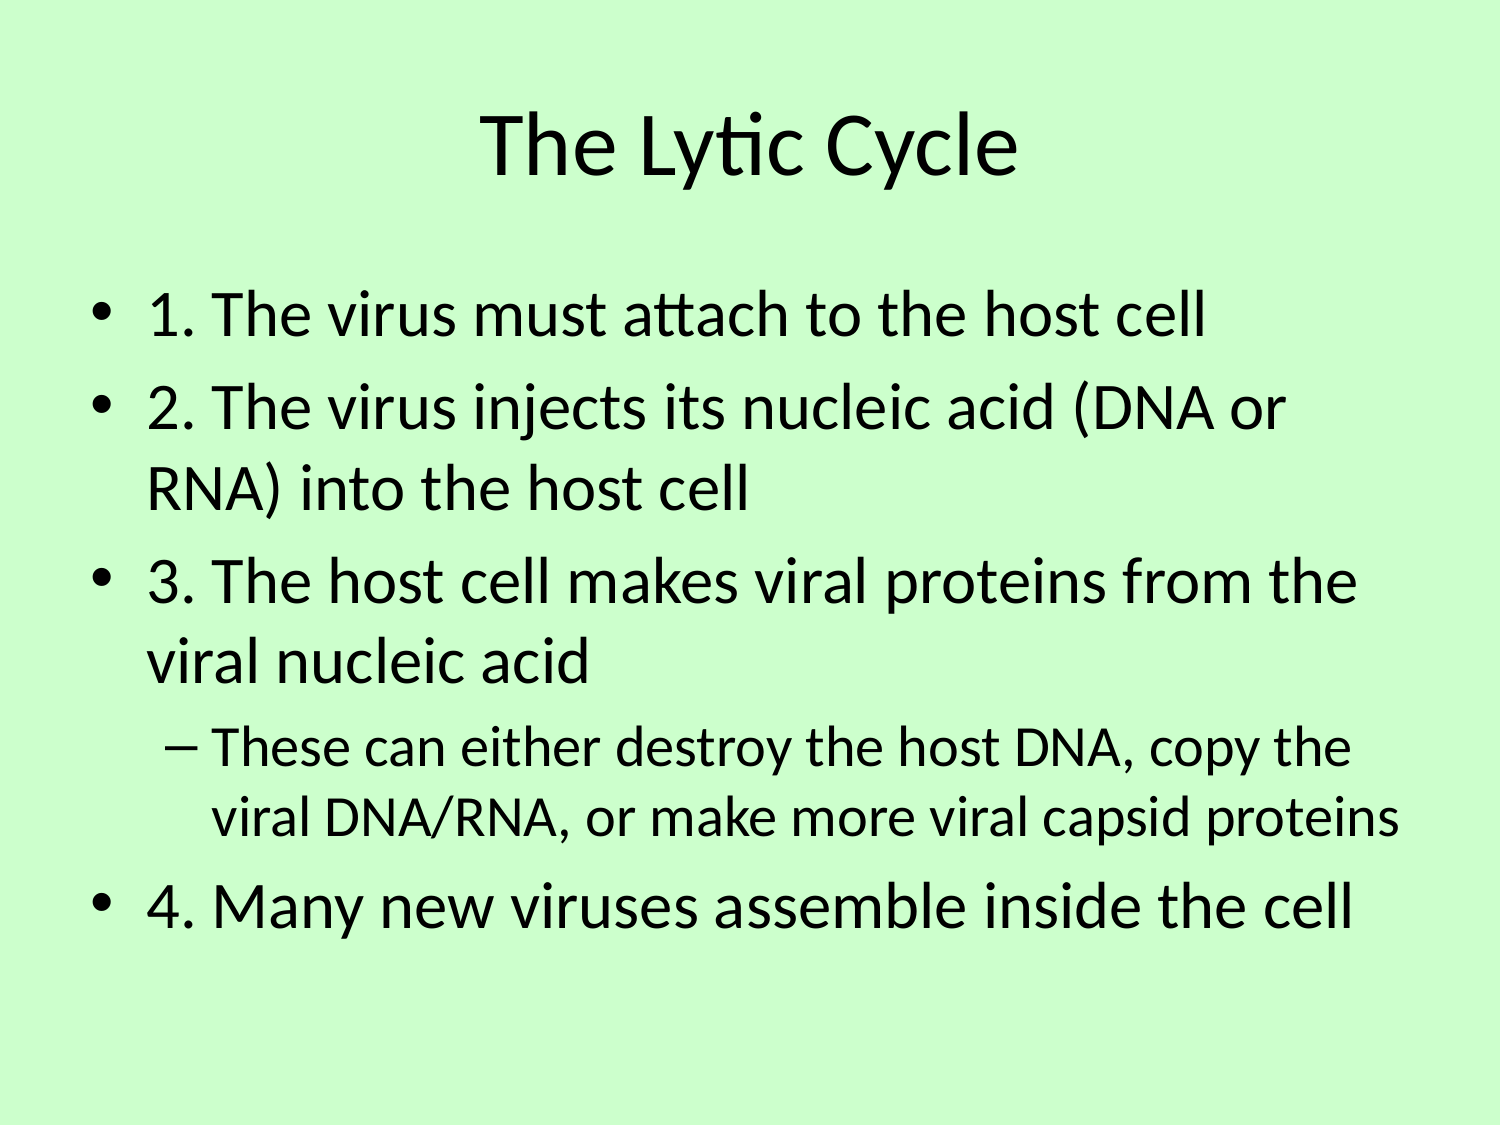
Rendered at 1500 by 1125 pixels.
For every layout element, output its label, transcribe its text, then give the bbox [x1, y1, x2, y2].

list 1. The virus must attach to the host cell 2. The virus injects its nucleic acid (DNA or RNA) into the host cell 3. The host cell makes viral proteins from the viral nucleic acid These can either destroy the host DNA, copy the viral DNA/RNA, or make more viral capsid proteins 4. Many new viruses assemble inside the cell [75, 262, 1425, 1005]
title The Lytic Cycle [75, 45, 1425, 233]
